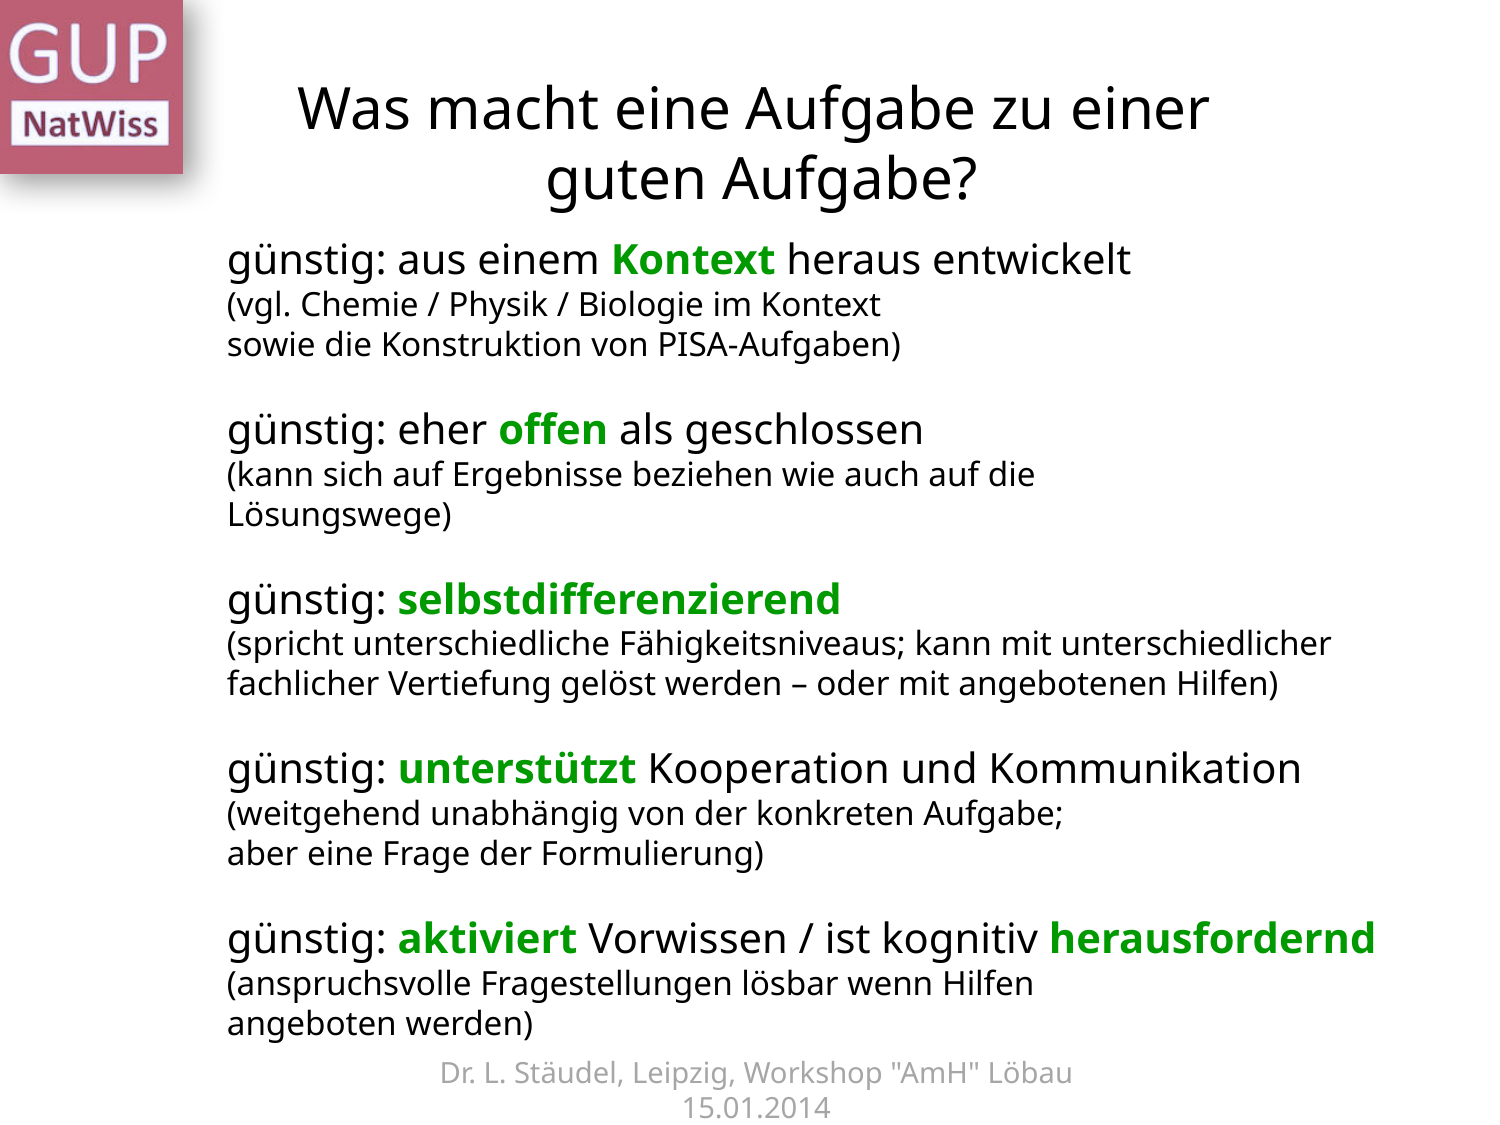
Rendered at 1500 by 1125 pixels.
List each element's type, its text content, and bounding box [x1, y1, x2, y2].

title Was macht eine Aufgabe zu einer guten Aufgabe? [112, 66, 1412, 217]
footer Dr. L. Stäudel, Leipzig, Workshop "AmH" Löbau 15.01.2014 [371, 1050, 1142, 1123]
text_box günstig: aus einem Kontext heraus entwickelt (vgl. Chemie / Physik / Biologie im Kontext sowie die Konstruktion von PISA-Aufgaben) günstig: eher offen als geschlossen (kann sich auf Ergebnisse beziehen wie auch auf die Lösungswege) günstig: selbstdifferenzierend (spricht unterschiedliche Fähigkeitsniveaus; kann mit unterschiedlicher fachlicher Vertiefung gelöst werden – oder mit angebotenen Hilfen) günstig: unterstützt Kooperation und Kommunikation (weitgehend unabhängig von der konkreten Aufgabe; aber eine Frage der Formulierung) günstig: aktiviert Vorwissen / ist kognitiv herausfordernd (anspruchsvolle Fragestellungen lösbar wenn Hilfen angeboten werden) [212, 225, 1392, 1050]
picture [0, 0, 184, 175]
